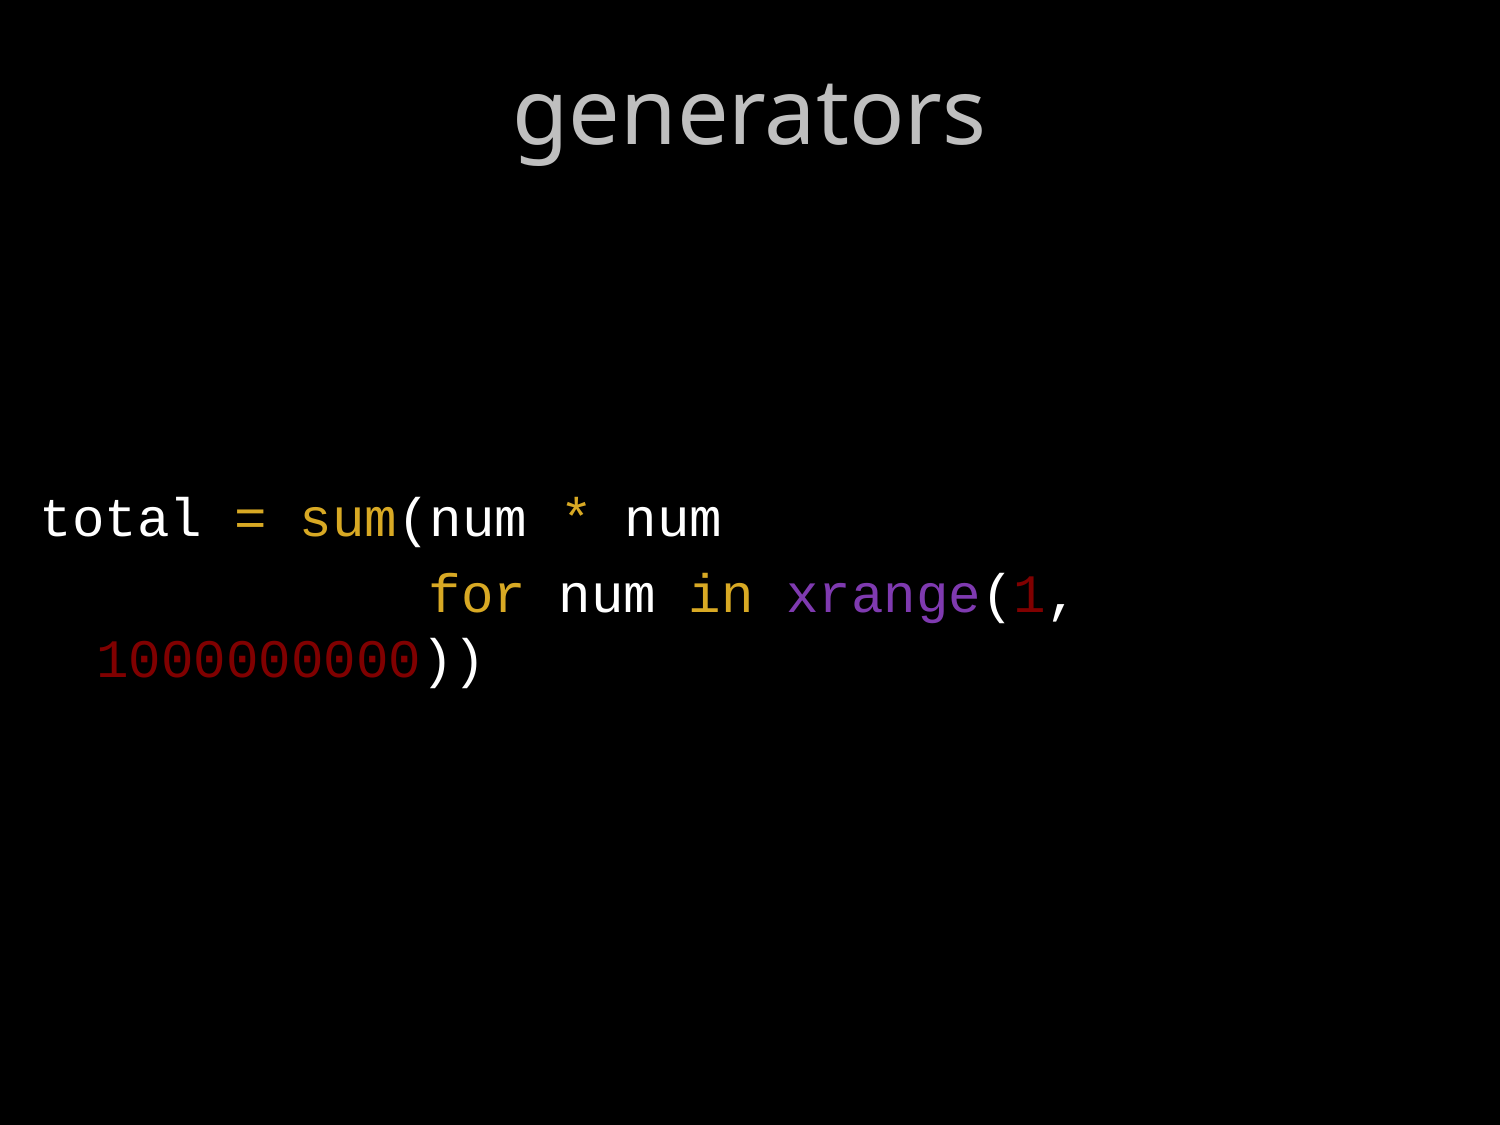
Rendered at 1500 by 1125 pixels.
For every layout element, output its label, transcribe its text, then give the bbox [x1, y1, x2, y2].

list total = sum(num * num for num in xrange(1, 1000000000)) [24, 474, 1463, 756]
title generators [75, 45, 1425, 233]
